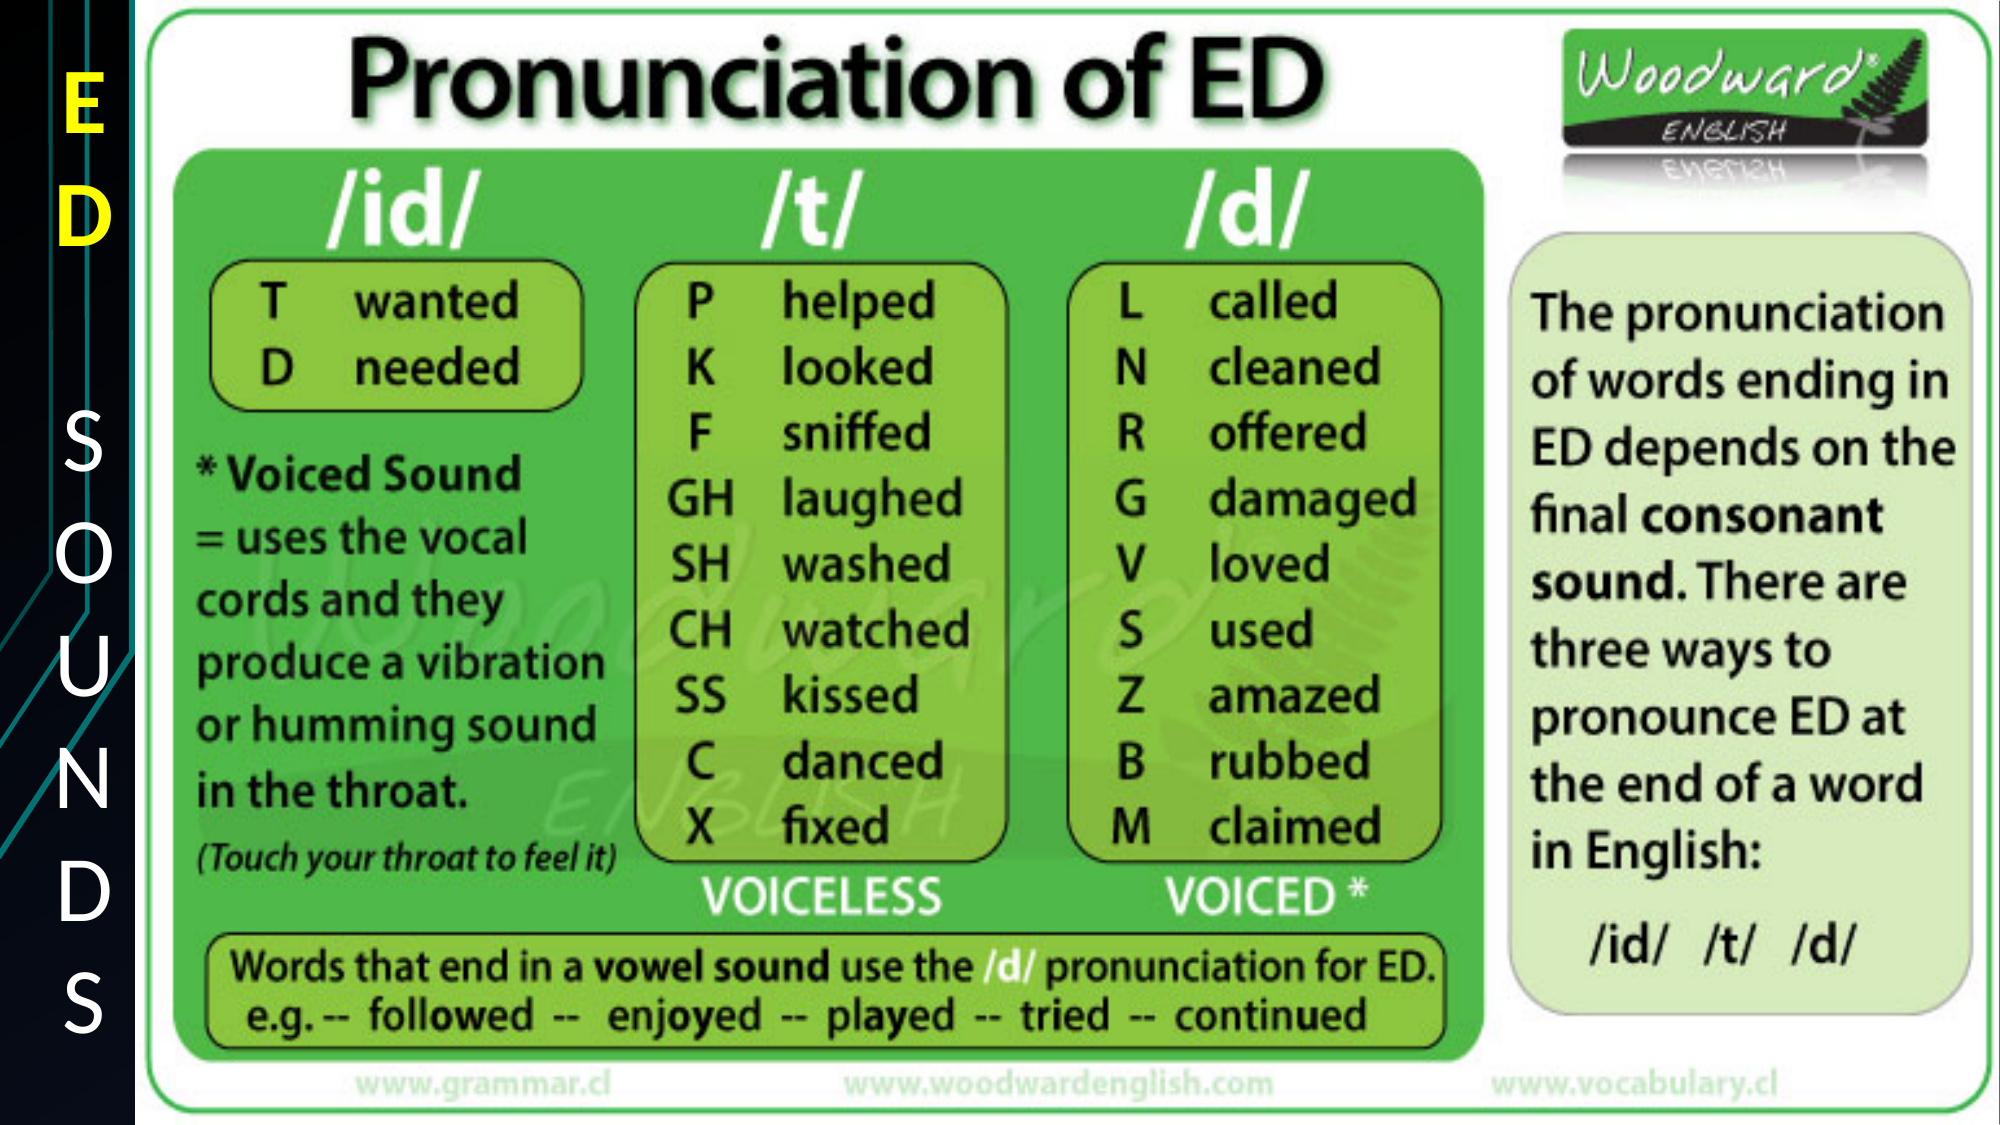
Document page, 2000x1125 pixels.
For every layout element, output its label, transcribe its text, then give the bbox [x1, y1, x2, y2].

picture [134, 0, 2000, 1125]
text_box ED SOUND S [31, 64, 128, 1061]
